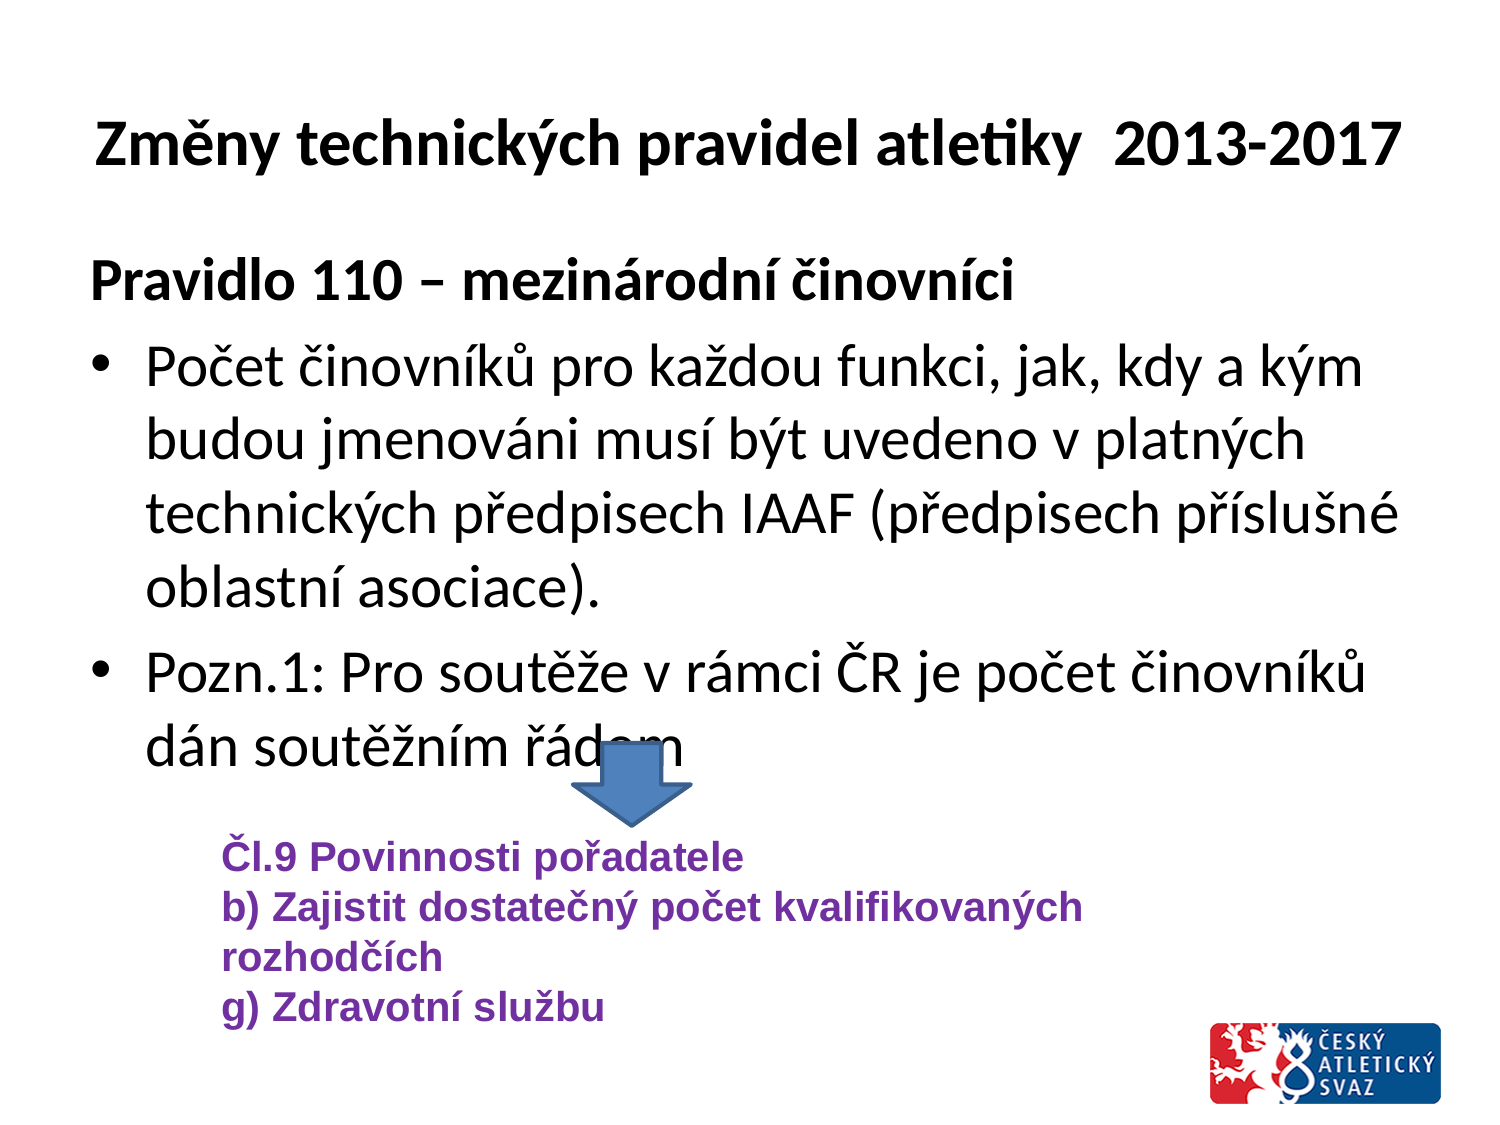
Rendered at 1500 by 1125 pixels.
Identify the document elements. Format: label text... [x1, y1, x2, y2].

title Změny technických pravidel atletiky 2013-2017 [75, 45, 1425, 231]
text_box [570, 740, 693, 822]
text_box Čl.9 Povinnosti pořadatele b) Zajistit dostatečný počet kvalifikovaných rozhodčích g) Zdravotní službu [206, 822, 1128, 1038]
picture [1210, 1023, 1441, 1104]
list Pravidlo 110 – mezinárodní činovníci Počet činovníků pro každou funkci, jak, kdy a kým budou jmenováni musí být uvedeno v platných technických předpisech IAAF (předpisech příslušné oblastní asociace). Pozn.1: Pro soutěže v rámci ČR je počet činovníků dán soutěžním řádem [75, 231, 1425, 787]
